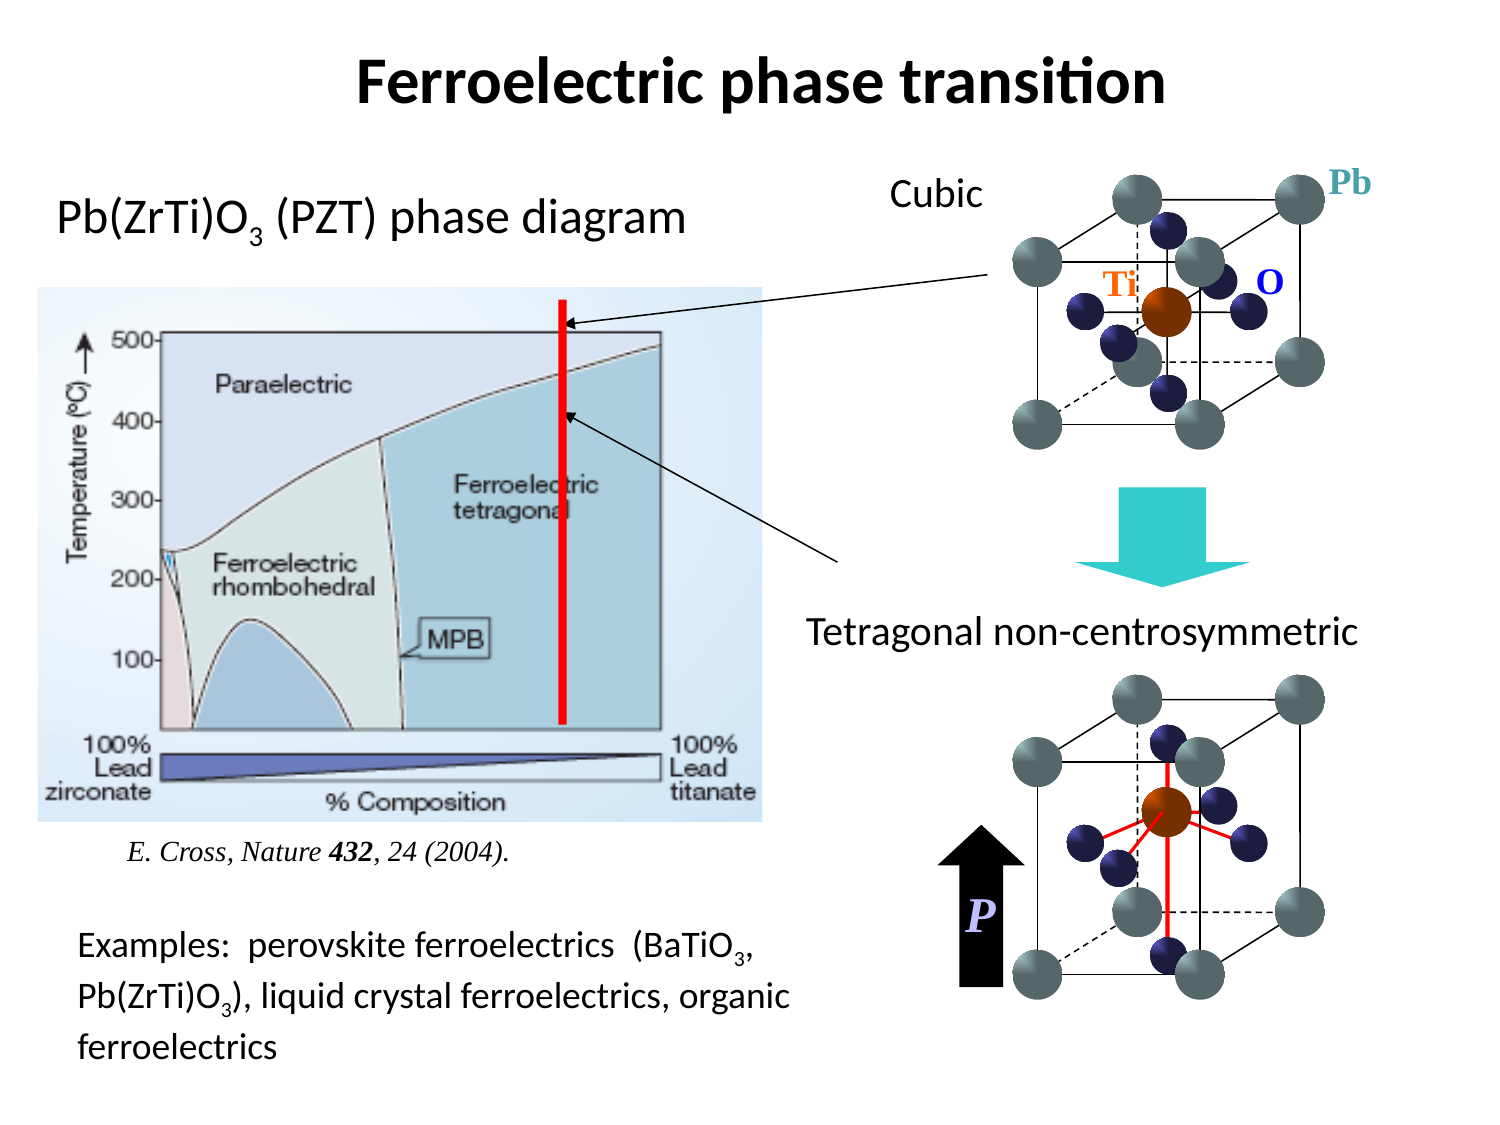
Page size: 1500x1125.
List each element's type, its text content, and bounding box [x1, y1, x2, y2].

text_box Ferroelectric phase transition [99, 29, 1425, 125]
text_box Cubic [875, 158, 999, 224]
picture [37, 286, 763, 822]
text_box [937, 824, 1026, 988]
text_box Pb [1313, 149, 1388, 210]
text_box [1012, 674, 1326, 1000]
text_box E. Cross, Nature 432, 24 (2004). [87, 830, 550, 875]
text_box Pb(ZrTi)O3 (PZT) phase diagram [41, 176, 703, 260]
text_box Examples: perovskite ferroelectrics (BaTiO3, Pb(ZrTi)O3), liquid crystal ferroelectrics, organic ferroelectrics [62, 912, 863, 1075]
text_box [1074, 487, 1250, 588]
text_box Tetragonal non-centrosymmetric [791, 596, 1375, 662]
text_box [1012, 174, 1326, 450]
